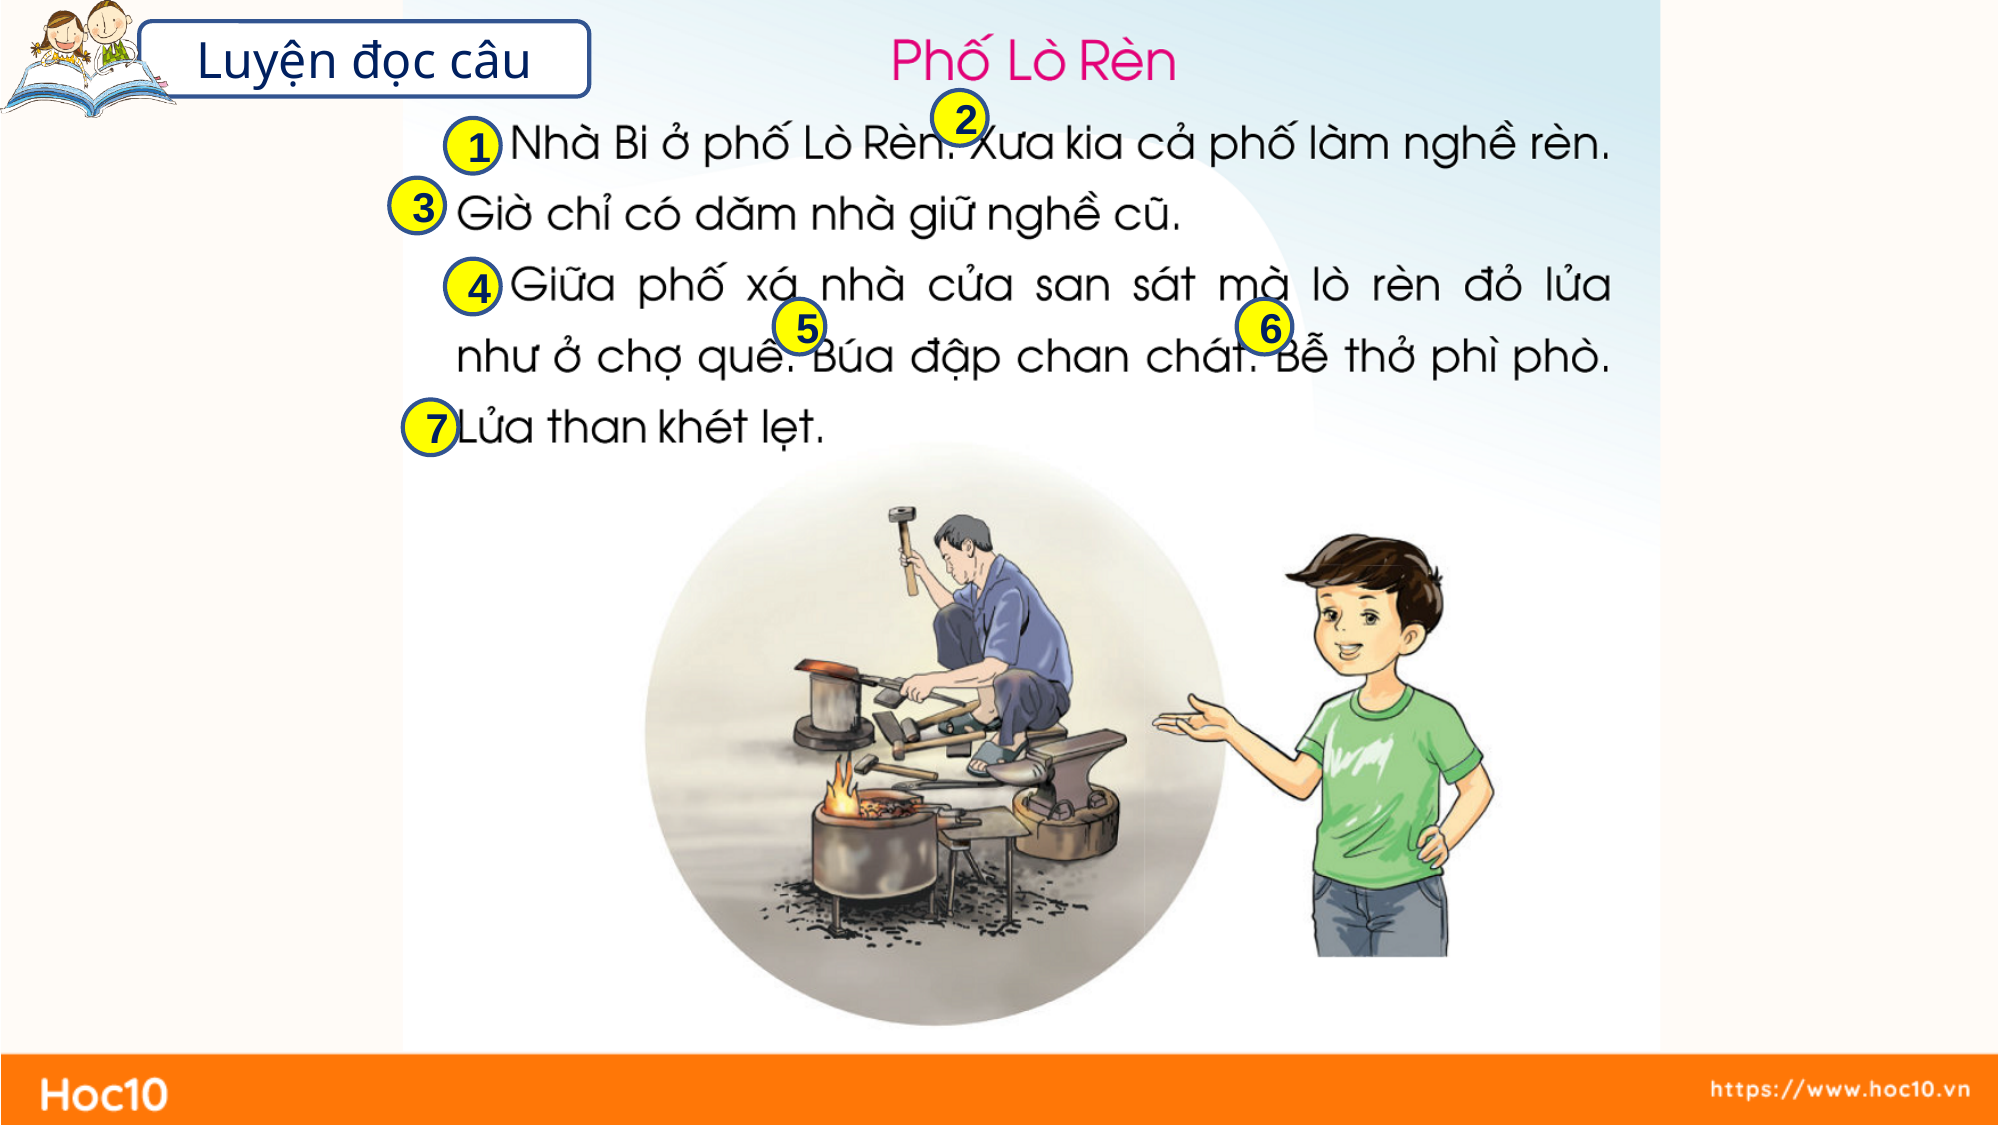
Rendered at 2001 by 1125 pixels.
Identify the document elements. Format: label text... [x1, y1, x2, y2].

text_box 3 [387, 183, 397, 228]
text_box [0, 0, 590, 119]
picture [1, 0, 1998, 1125]
